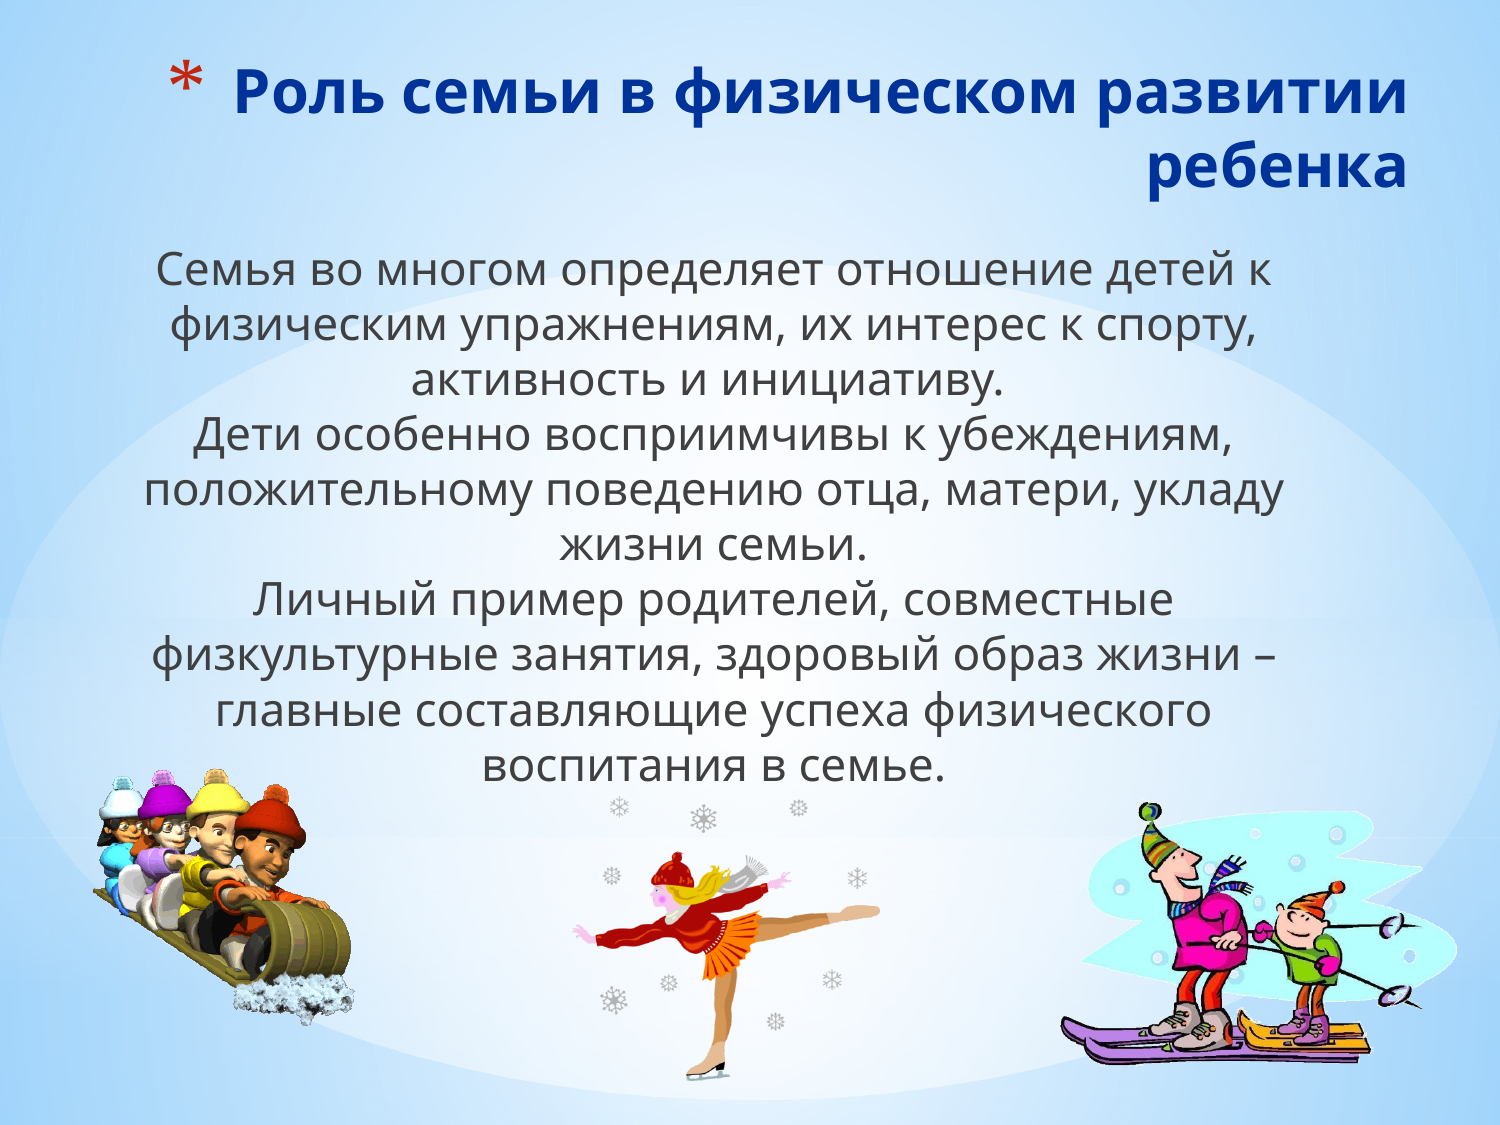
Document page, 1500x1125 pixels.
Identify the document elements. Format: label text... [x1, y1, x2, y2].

picture [81, 747, 390, 1055]
picture [1056, 798, 1459, 1068]
list Семья во многом определяет отношение детей к физическим упражнениям, их интерес к спорту, активность и инициативу. Дети особенно восприимчивы к убеждениям, положительному поведению отца, матери, укладу жизни семьи. Личный пример родителей, совместные физкультурные занятия, здоровый образ жизни – главные составляющие успеха физического воспитания в семье. [75, 231, 1353, 799]
title Роль семьи в физическом развитии ребенка [75, 45, 1425, 208]
picture [572, 796, 881, 1081]
